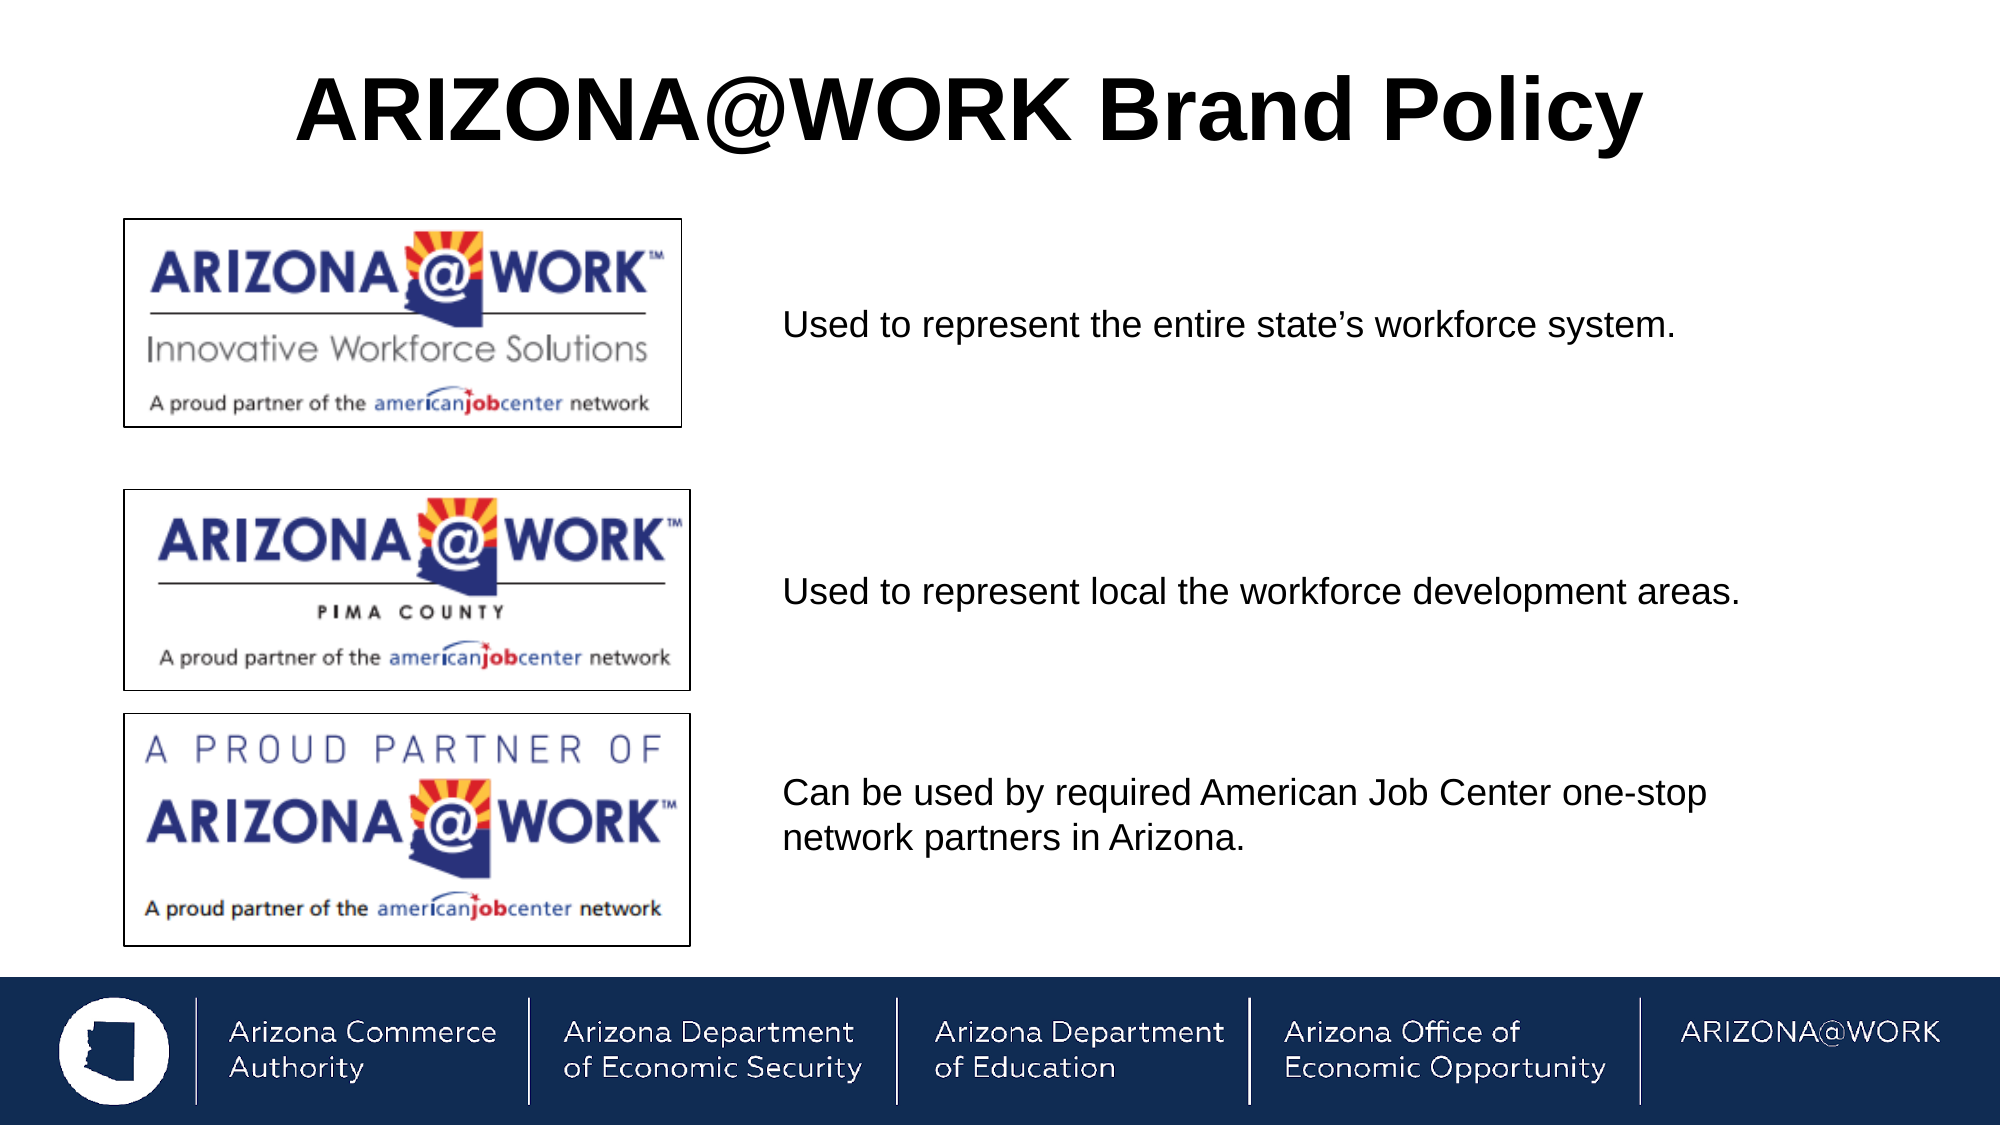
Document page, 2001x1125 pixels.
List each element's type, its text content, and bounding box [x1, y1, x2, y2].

text_box Used to represent the entire state’s workforce system. [767, 292, 1768, 353]
picture [124, 489, 690, 691]
text_box Can be used by required American Job Center one-stop network partners in Arizona. [767, 760, 1768, 866]
title ARIZONA@WORK Brand Policy [163, 2, 1802, 220]
picture [0, 977, 2000, 1125]
picture [124, 713, 690, 946]
picture [124, 219, 682, 427]
text_box Used to represent local the workforce development areas. [767, 559, 1768, 620]
